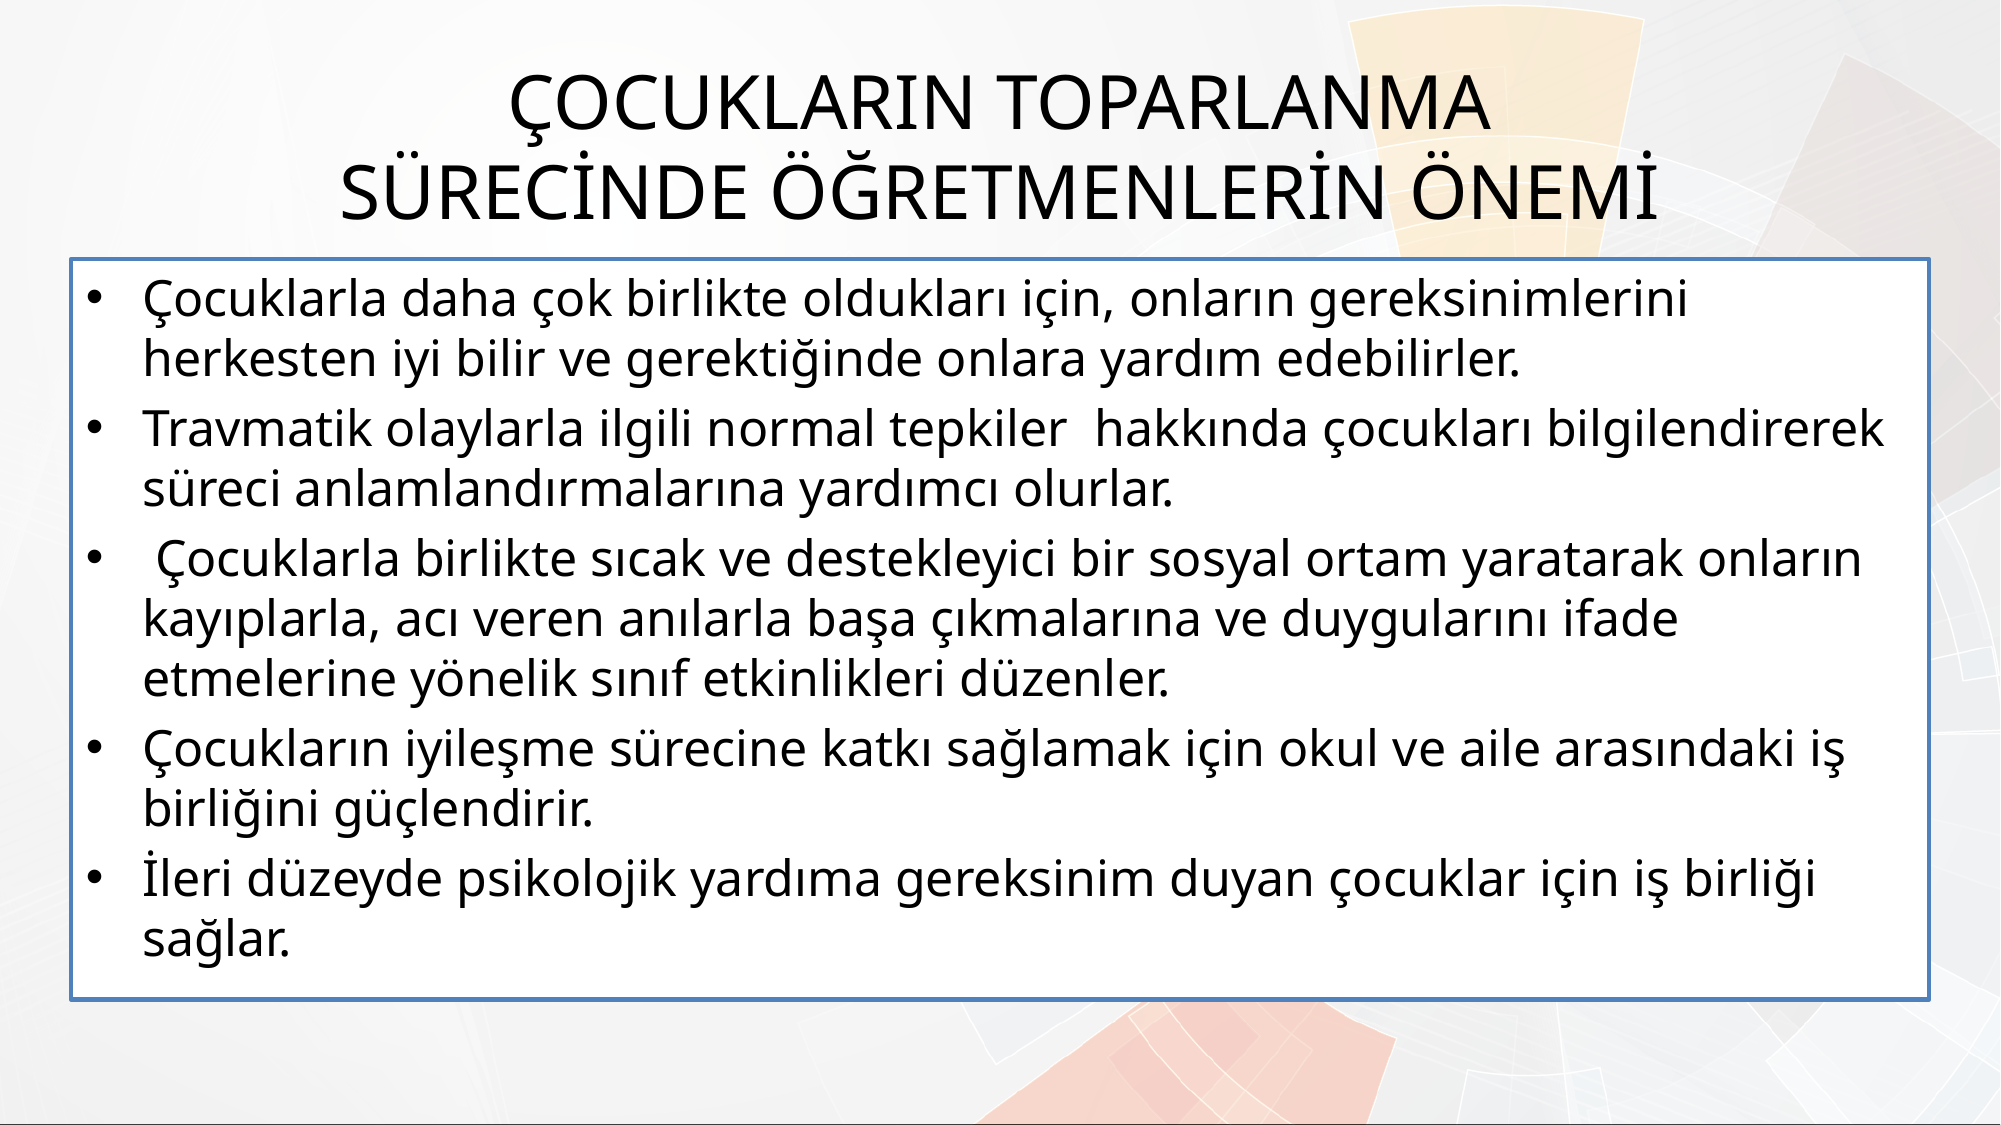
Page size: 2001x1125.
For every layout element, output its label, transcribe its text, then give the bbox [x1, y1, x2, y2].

picture [0, 0, 2001, 1125]
text_box ÇOCUKLARIN TOPARLANMA SÜRECİNDE ÖĞRETMENLERİN ÖNEMİ [306, 66, 1694, 224]
list Çocuklarla daha çok birlikte oldukları için, onların gereksinimlerini herkesten iyi bilir ve gerektiğinde onlara yardım edebilirler. Travmatik olaylarla ilgili normal tepkiler hakkında çocukları bilgilendirerek süreci anlamlandırmalarına yardımcı olurlar. Çocuklarla birlikte sıcak ve destekleyici bir sosyal ortam yaratarak onların kayıplarla, acı veren anılarla başa çıkmalarına ve duygularını ifade etmelerine yönelik sınıf etkinlikleri düzenler. Çocukların iyileşme sürecine katkı sağlamak için okul ve aile arasındaki iş birliğini güçlendirir. İleri düzeyde psikolojik yardıma gereksinim duyan çocuklar için iş birliği sağlar. [69, 257, 1931, 1002]
